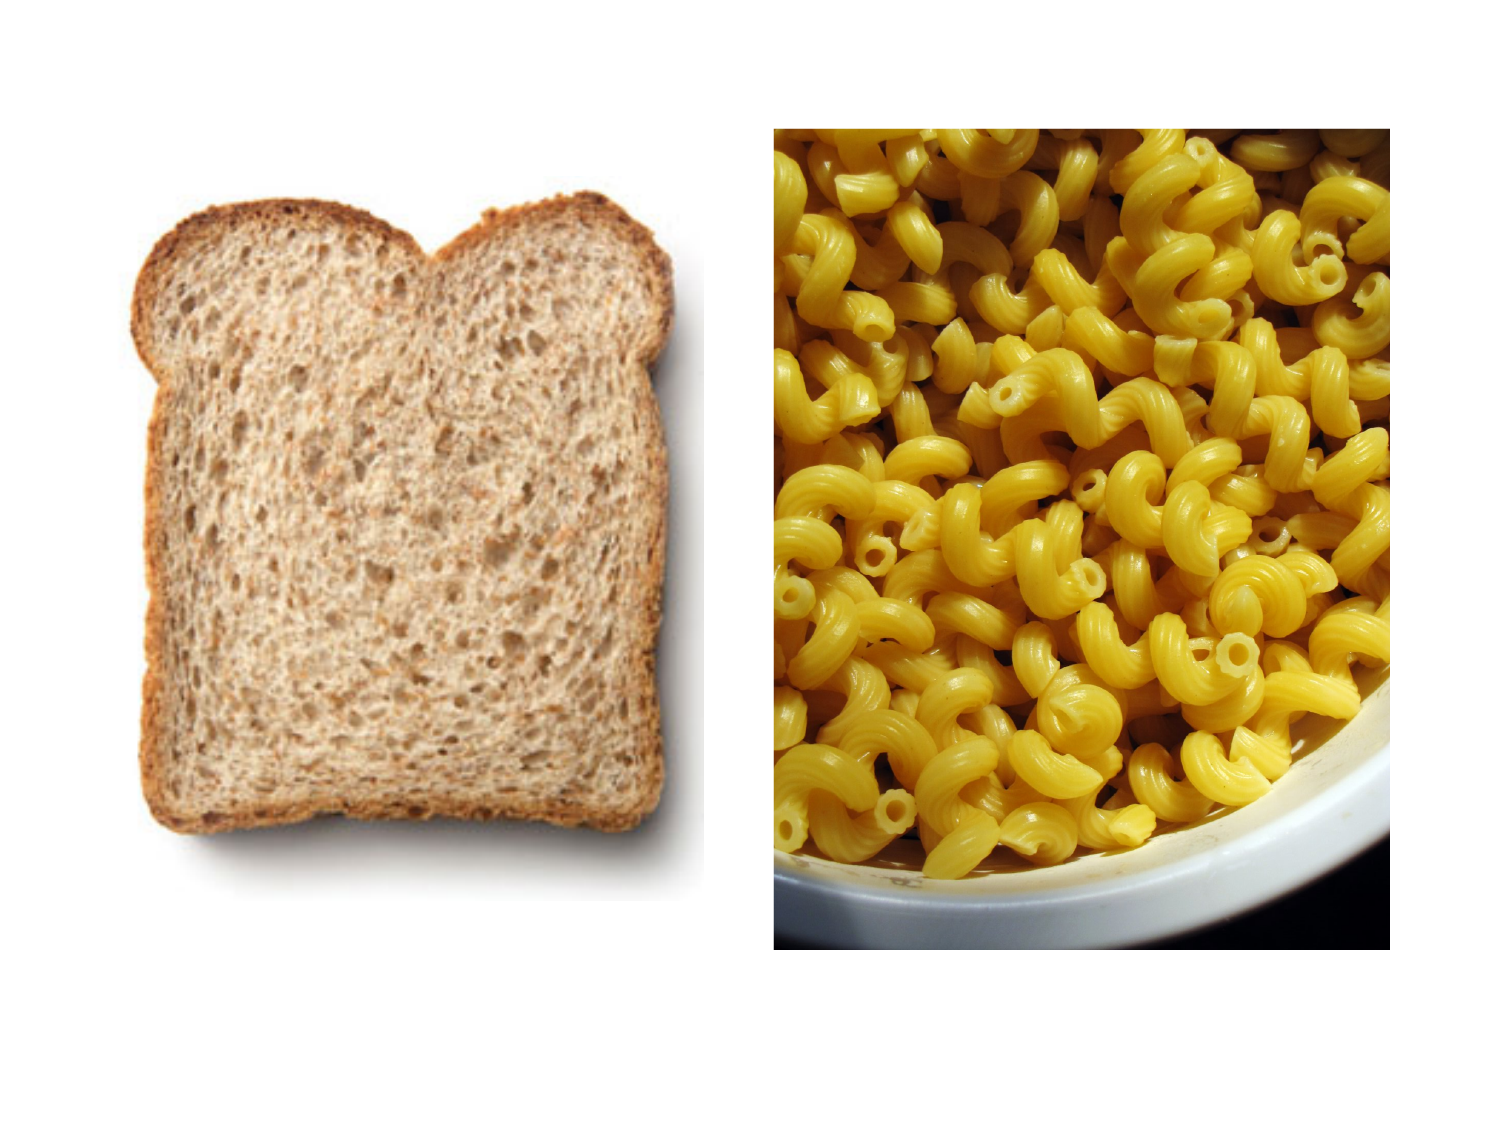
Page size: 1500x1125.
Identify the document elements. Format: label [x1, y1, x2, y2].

picture [100, 130, 1492, 949]
